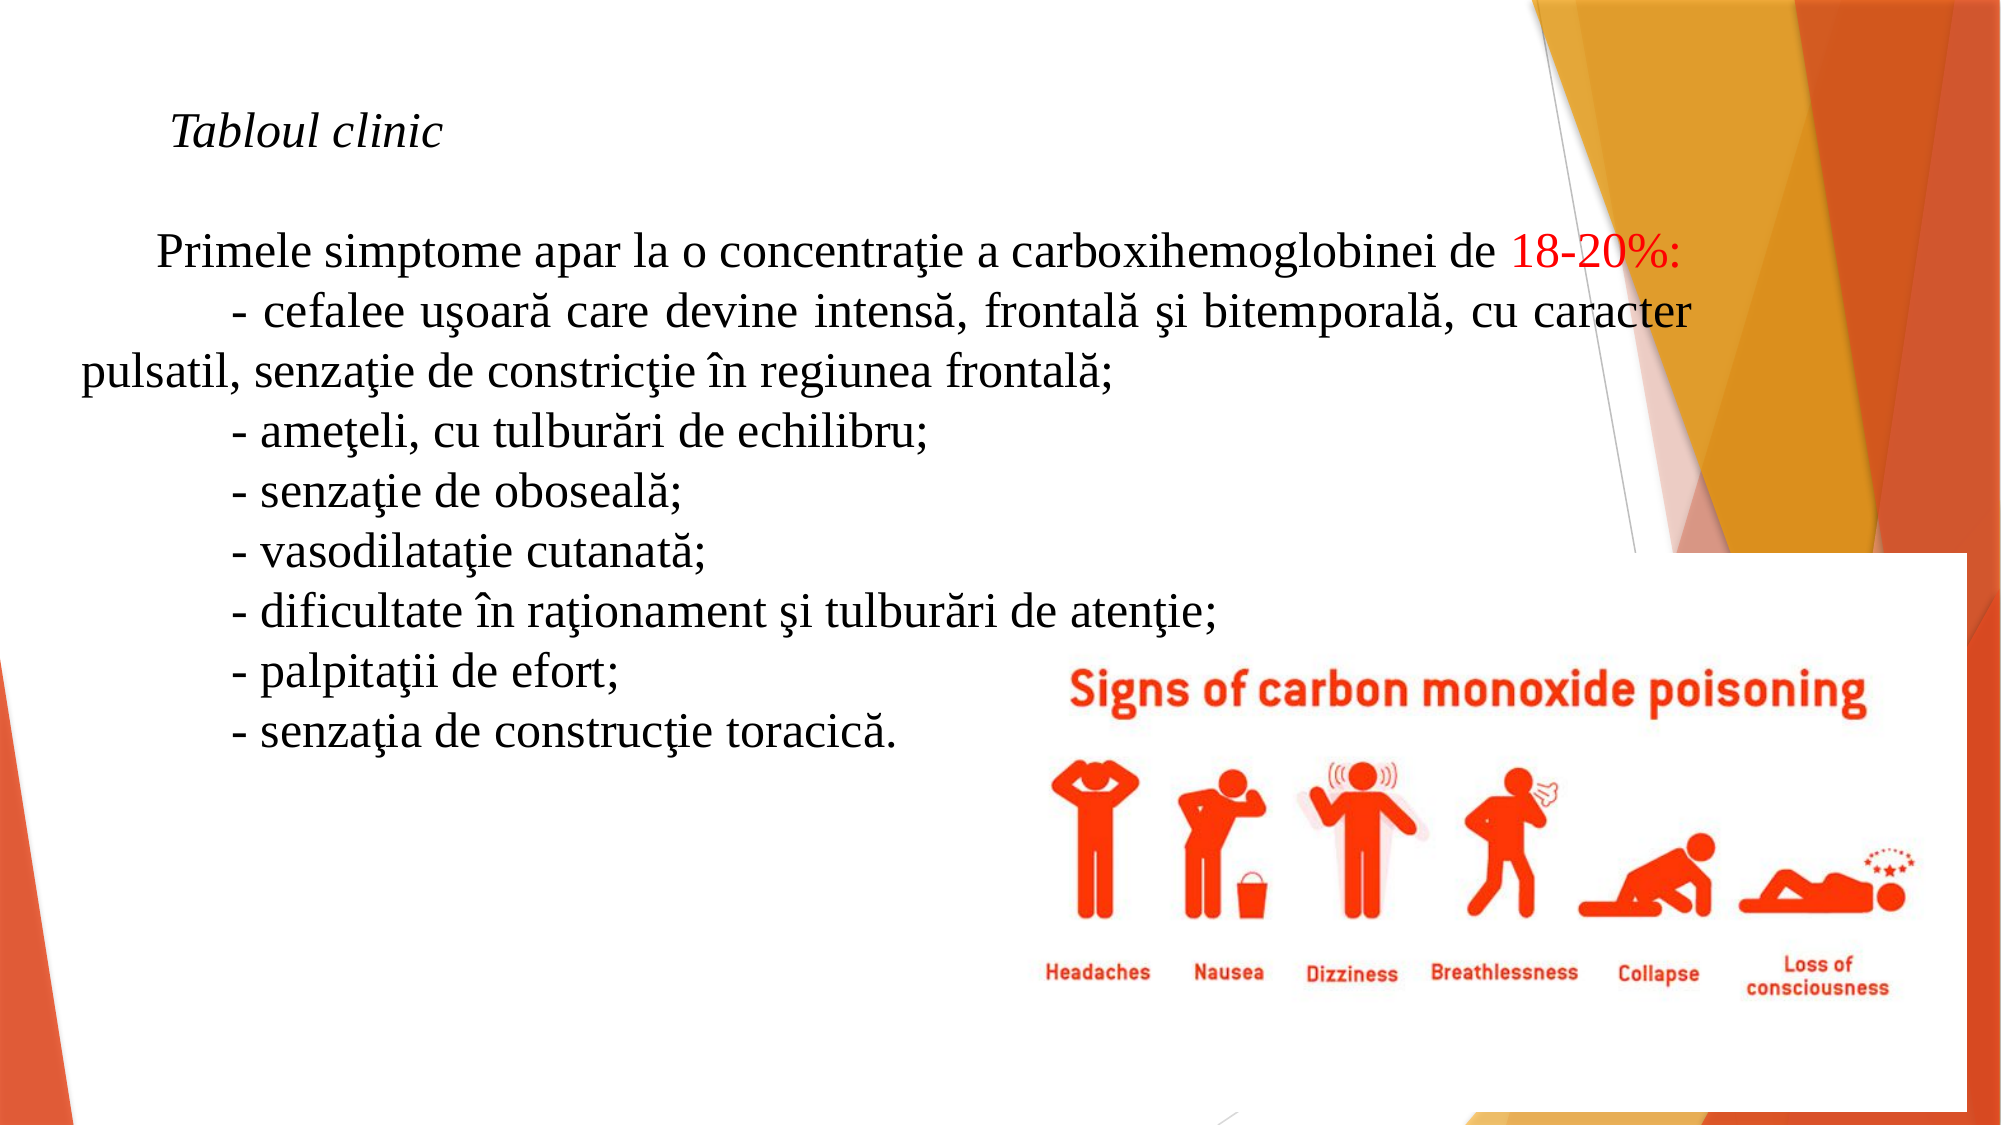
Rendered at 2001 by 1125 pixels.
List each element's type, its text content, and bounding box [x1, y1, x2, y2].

picture [987, 552, 1968, 1112]
text_box Tabloul clinic Primele simptome apar la o concentraţie a carboxihemoglobinei de 18-20%: - cefalee uşoară care devine intensă, frontală şi bitemporală, cu caracter pulsatil, senzaţie de constricţie în regiunea frontală; - ameţeli, cu tulburări de echilibru; - senzaţie de oboseală; - vasodilataţie cutanată; - dificultate în raţionament şi tulburări de atenţie; - palpitaţii de efort; - senzaţia de construcţie toracică. [66, 90, 1709, 825]
